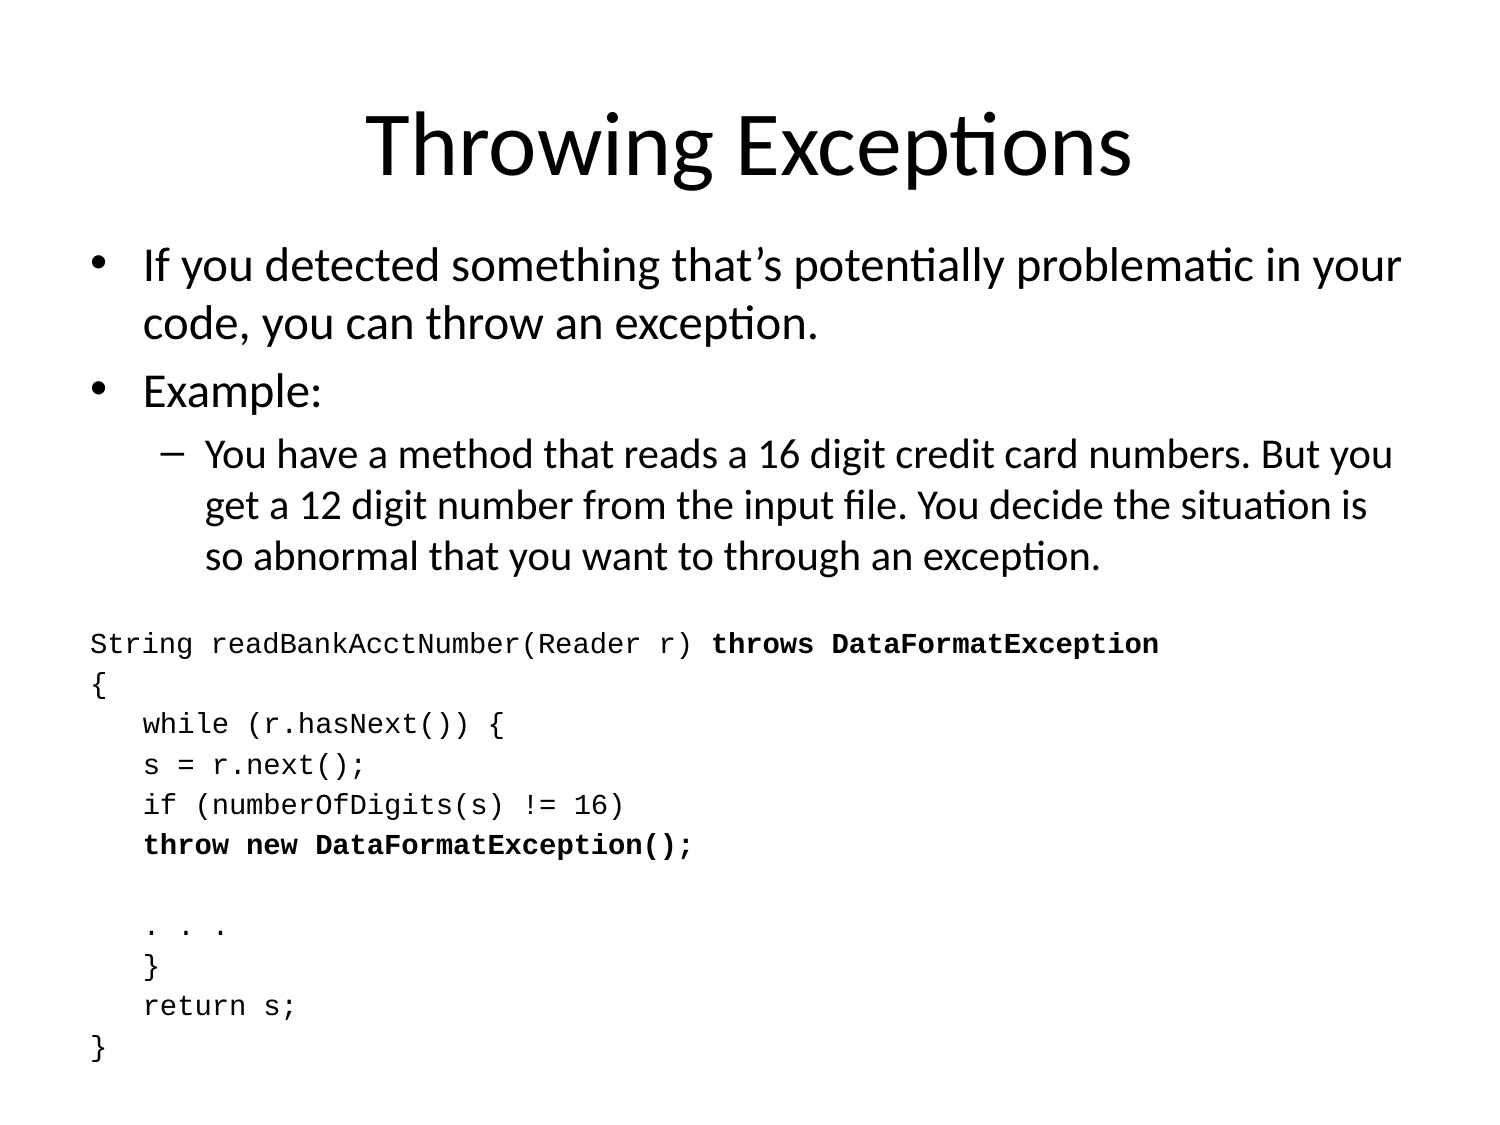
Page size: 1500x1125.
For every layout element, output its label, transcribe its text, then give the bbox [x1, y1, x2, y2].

title Throwing Exceptions [75, 45, 1425, 224]
list If you detected something that’s potentially problematic in your code, you can throw an exception. Example: You have a method that reads a 16 digit credit card numbers. But you get a 12 digit number from the input file. You decide the situation is so abnormal that you want to through an exception. String readBankAcctNumber(Reader r) throws DataFormatException { while (r.hasNext()) { s = r.next(); if (numberOfDigits(s) != 16) throw new DataFormatException(); . . . } return s; } [75, 224, 1425, 1075]
